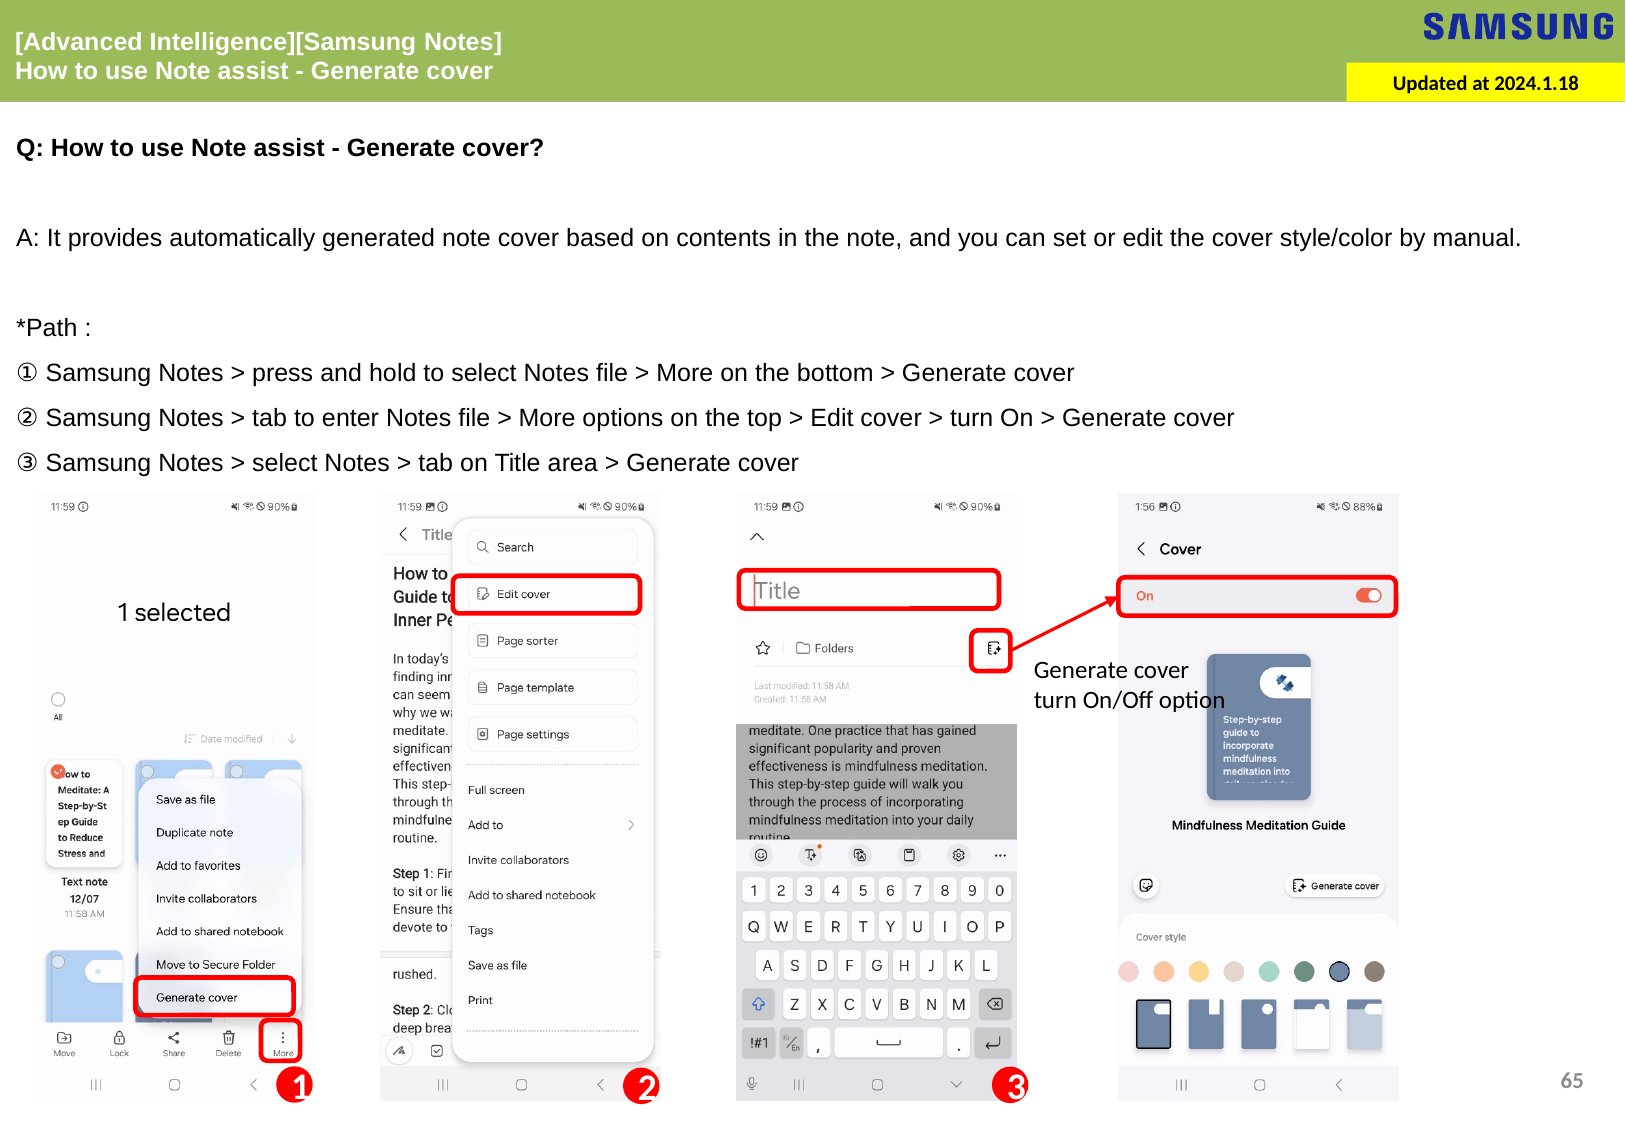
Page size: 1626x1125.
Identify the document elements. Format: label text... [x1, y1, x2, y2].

text_box Q: How to use Note assist - Generate cover? A: It provides automatically generated note cover based on contents in the note, and you can set or edit the cover style/color by manual. *Path : ① Samsung Notes > press and hold to select Notes file > More on the bottom > Generate cover ② Samsung Notes > tab to enter Notes file > More options on the top > Edit cover > turn On > Generate cover ③ Samsung Notes > select Notes > tab on Title area > Generate cover [1, 109, 1619, 1101]
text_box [1010, 596, 1119, 651]
picture [1118, 493, 1399, 1101]
slide_number 65 [1517, 1058, 1600, 1101]
picture [33, 493, 314, 1101]
picture [380, 493, 661, 1101]
picture [736, 493, 1017, 1101]
text_box 3 [1022, 1071, 1029, 1099]
picture [1409, 0, 1626, 53]
text_box Generate cover turn On/Off option [1022, 659, 1113, 722]
title [Advanced Intelligence][Samsung Notes] How to use Note assist - Generate cover [0, 0, 1396, 110]
text_box Updated at 2024.1.18 [1345, 61, 1625, 103]
